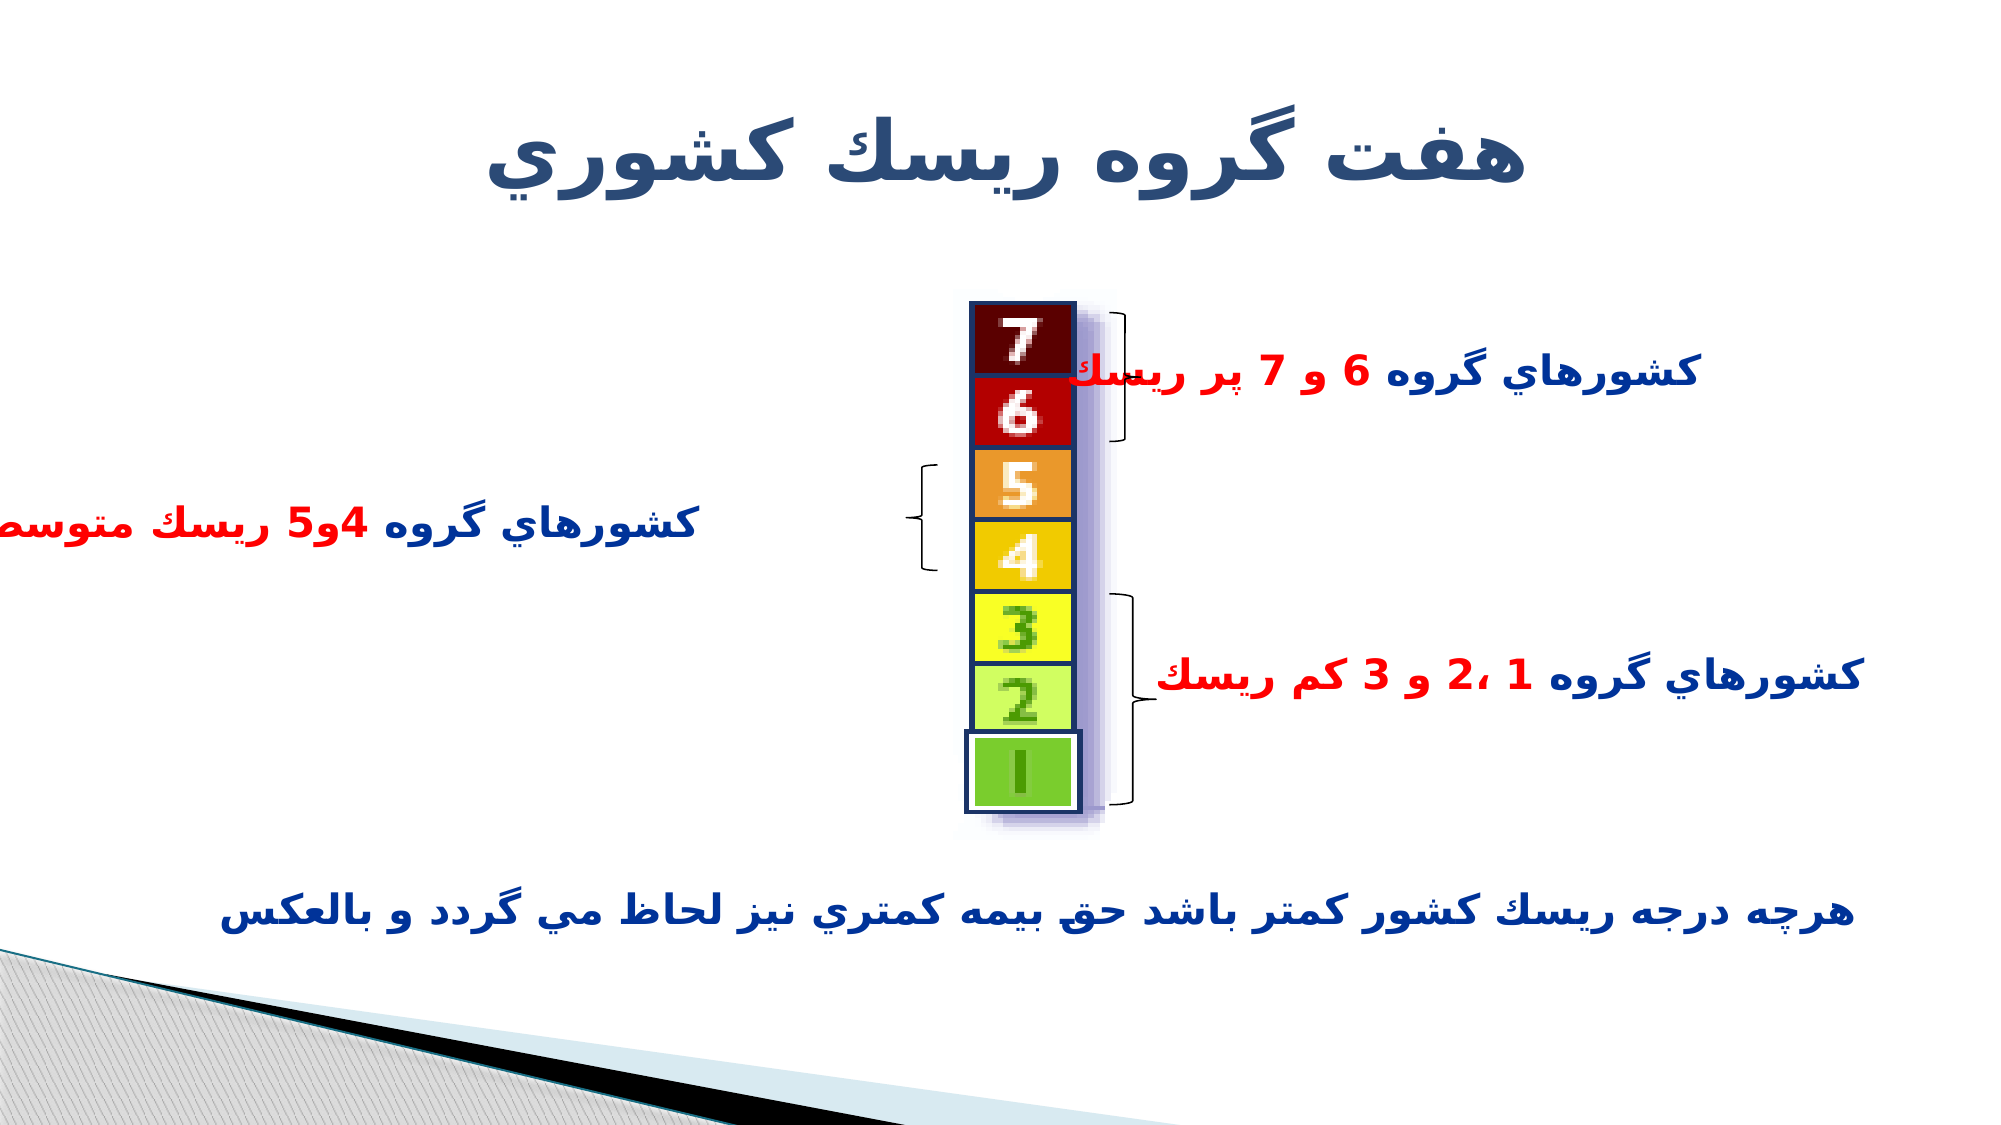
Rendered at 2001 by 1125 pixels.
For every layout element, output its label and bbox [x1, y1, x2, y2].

text_box [77, 89, 2000, 942]
